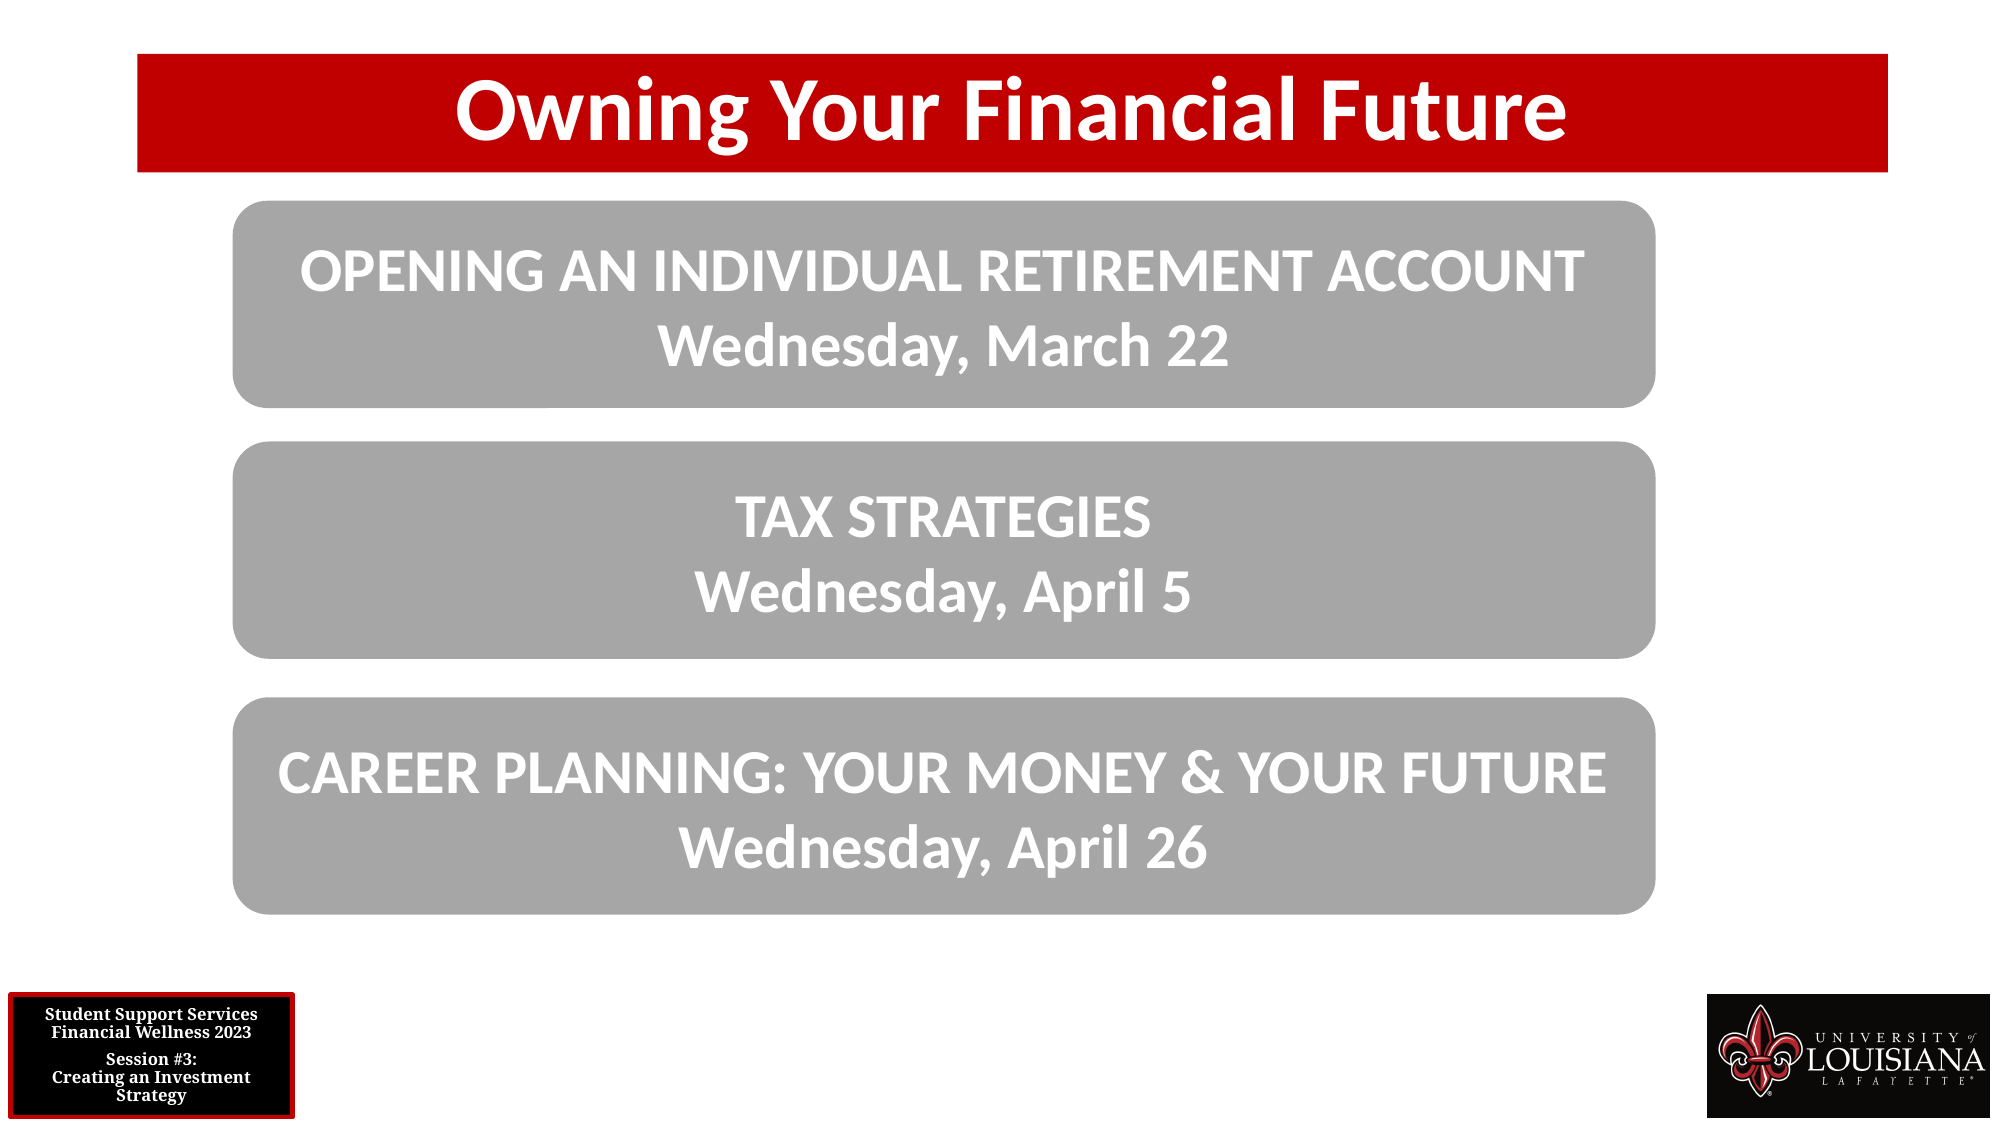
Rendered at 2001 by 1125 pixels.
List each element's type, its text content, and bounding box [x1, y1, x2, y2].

text_box Owning Your Financial Future [137, 53, 1888, 173]
text_box TAX STRATEGIES Wednesday, April 5 [231, 440, 1657, 660]
text_box CAREER PLANNING: YOUR MONEY & YOUR FUTURE Wednesday, April 26 [231, 696, 1657, 916]
picture [1707, 994, 1990, 1118]
text_box OPENING AN INDIVIDUAL RETIREMENT ACCOUNT Wednesday, March 22 [231, 199, 1657, 410]
